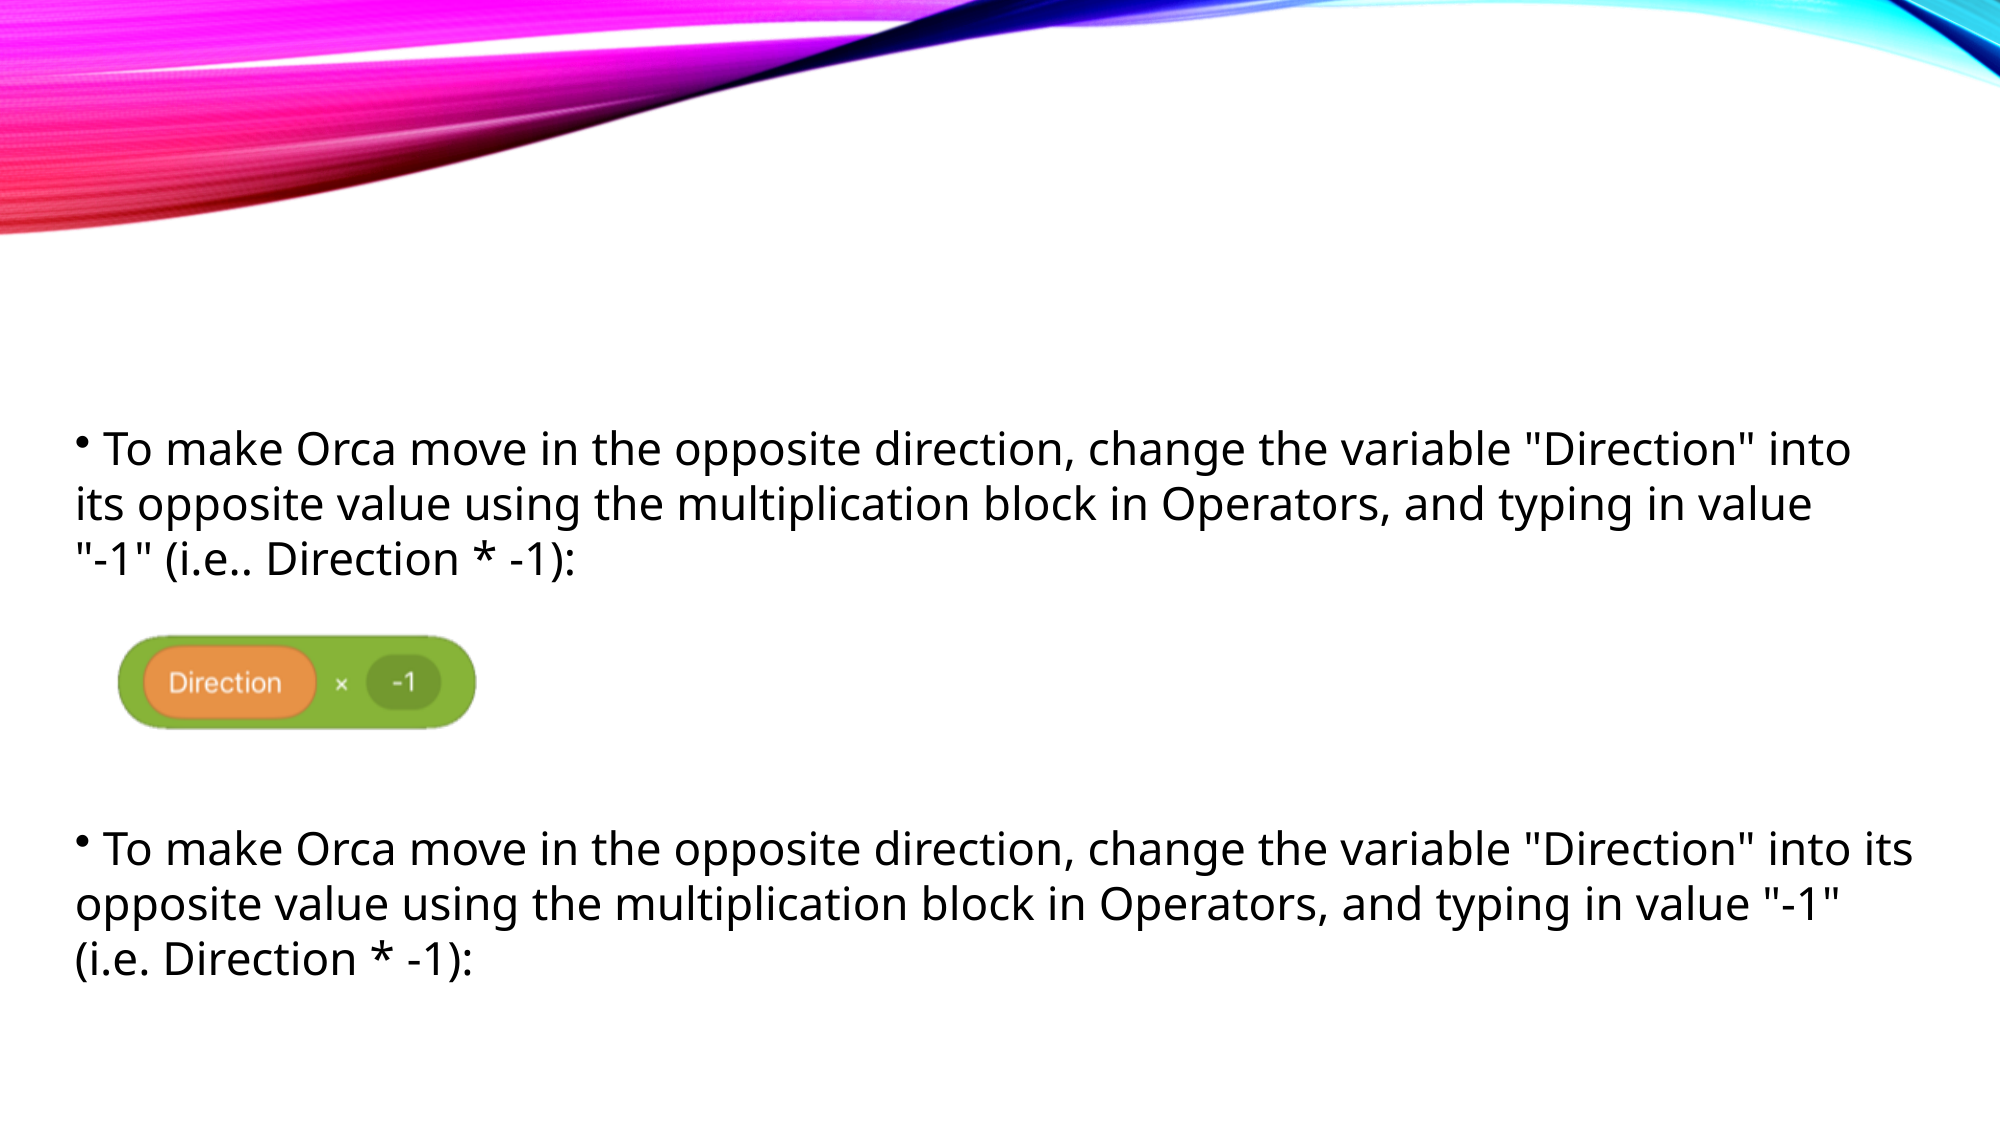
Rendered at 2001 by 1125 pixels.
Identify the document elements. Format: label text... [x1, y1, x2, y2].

list To make Orca move in the opposite direction, change the variable "Direction" into its opposite value using the multiplication block in Operators, and typing in value "-1" (i.e.. Direction * -1): [72, 178, 1862, 764]
text_box To make Orca move in the opposite direction, change the variable "Direction" into its opposite value using the multiplication block in Operators, and typing in value "-1" (i.e. Direction * -1): [72, 764, 1941, 1030]
picture [1890, 0, 2000, 75]
picture [0, 0, 2000, 237]
picture [1910, 0, 2000, 45]
picture [112, 629, 480, 738]
